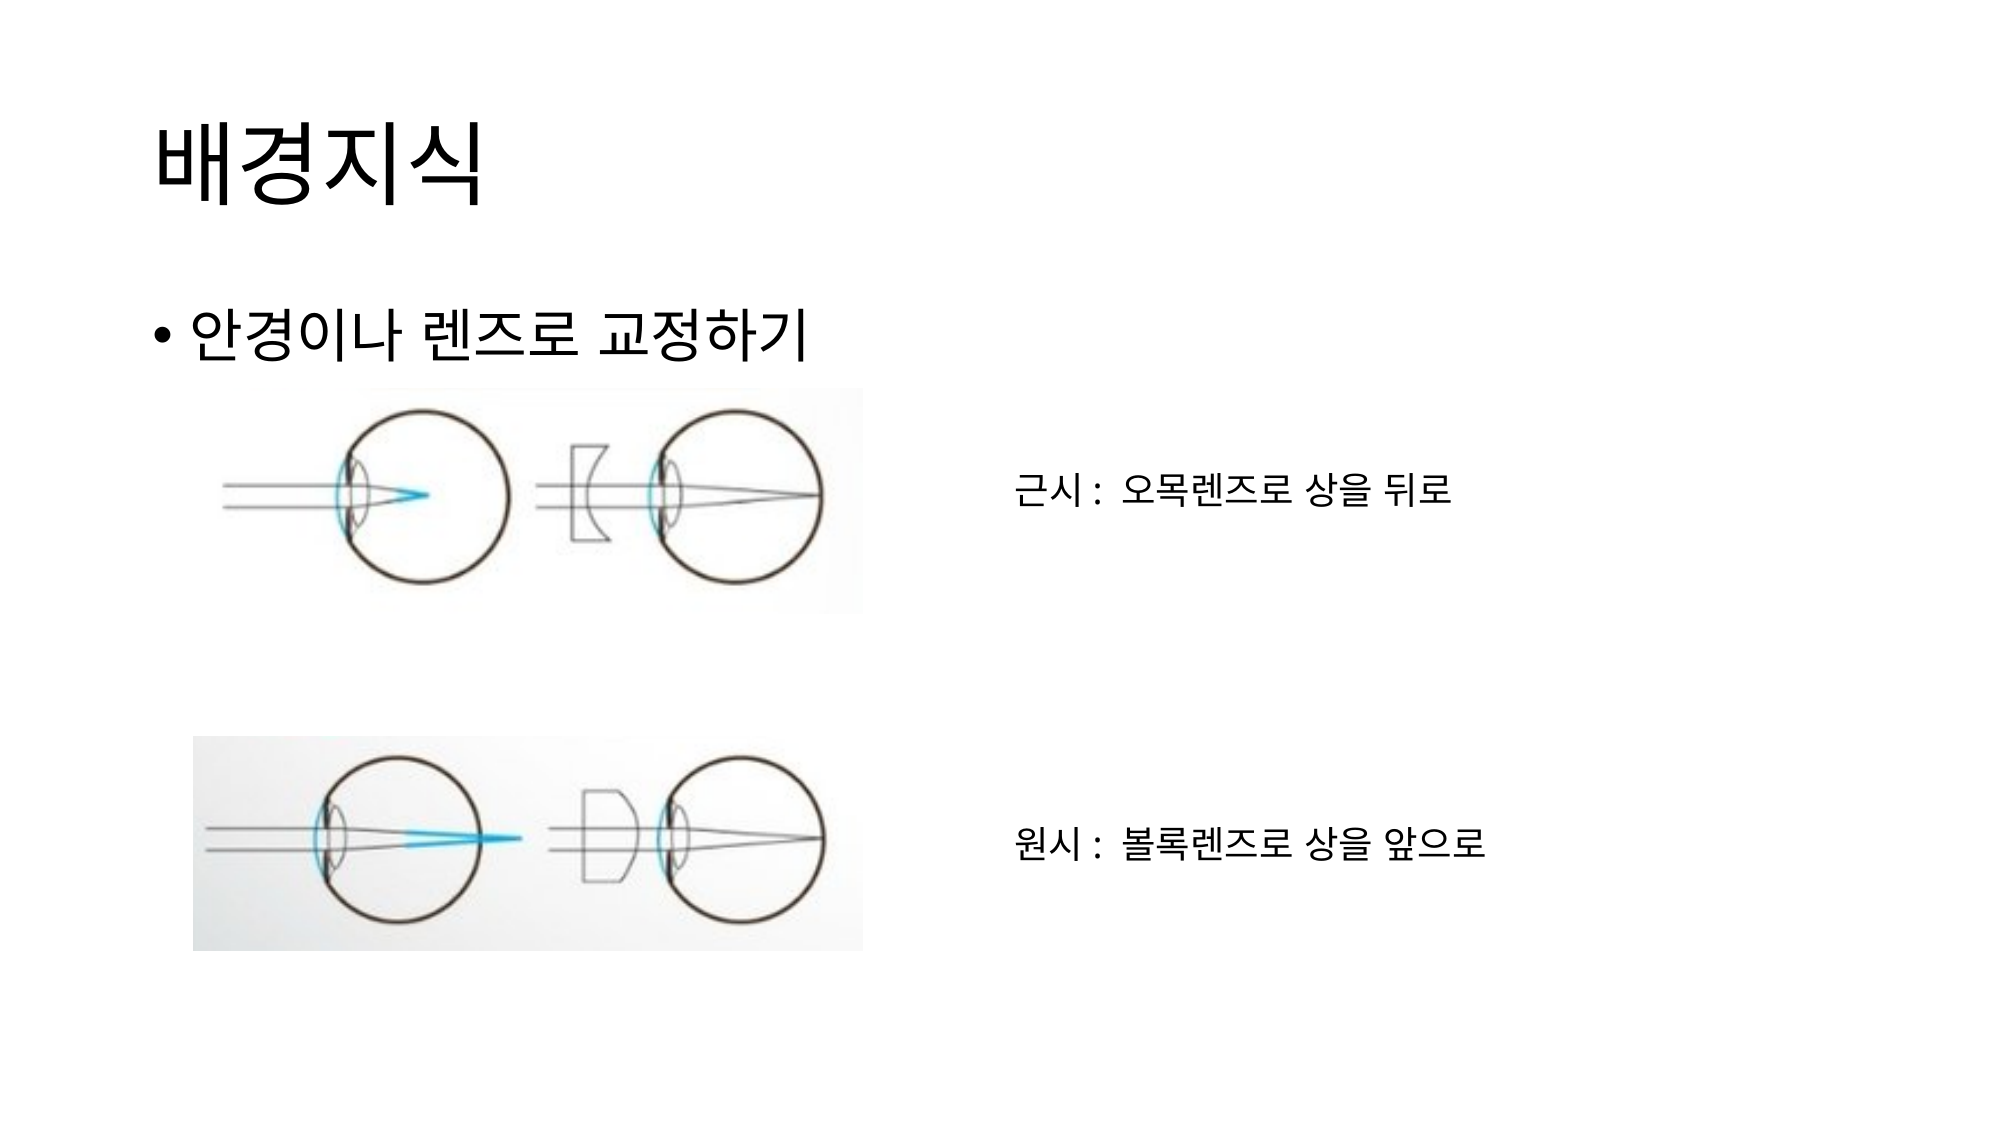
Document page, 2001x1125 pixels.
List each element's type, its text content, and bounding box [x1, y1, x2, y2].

picture [192, 736, 863, 951]
list 안경이나 렌즈로 교정하기 [137, 299, 1863, 1014]
title 배경지식 [137, 59, 1863, 278]
picture [193, 388, 863, 614]
text_box 근시: 오목렌즈로 상을 뒤로 [999, 459, 1528, 520]
text_box 원시: 볼록렌즈로 상을 앞으로 [999, 813, 1572, 874]
